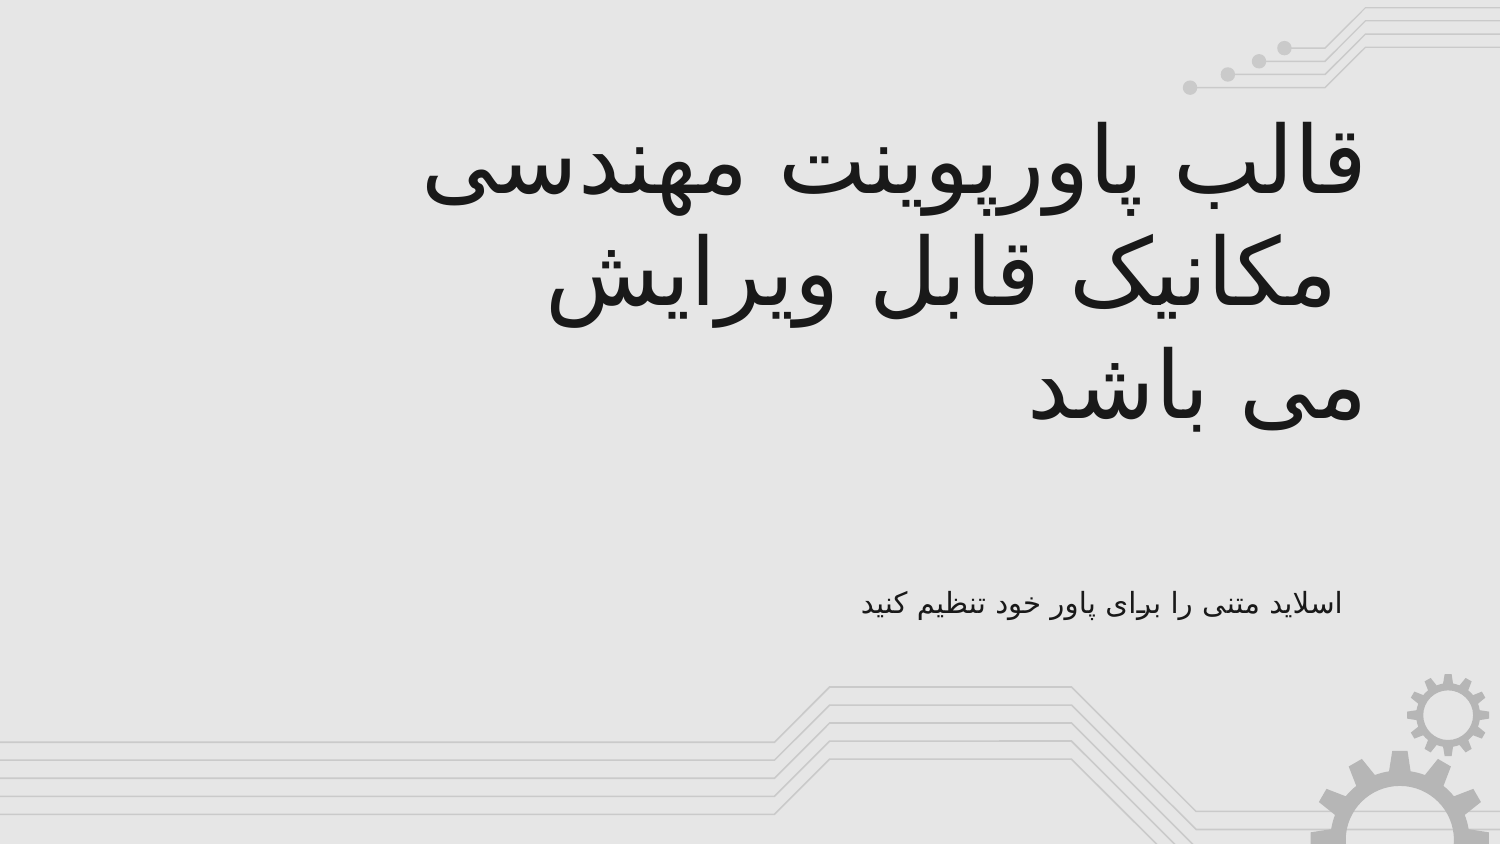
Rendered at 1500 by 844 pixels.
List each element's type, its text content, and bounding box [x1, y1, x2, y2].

title قالب پاورپوینت مهندسی مکانیک قابل ویرایش می باشد [391, 196, 1384, 565]
subtitle اسلاید متنی را برای پاور خود تنظیم کنید [640, 569, 1383, 648]
